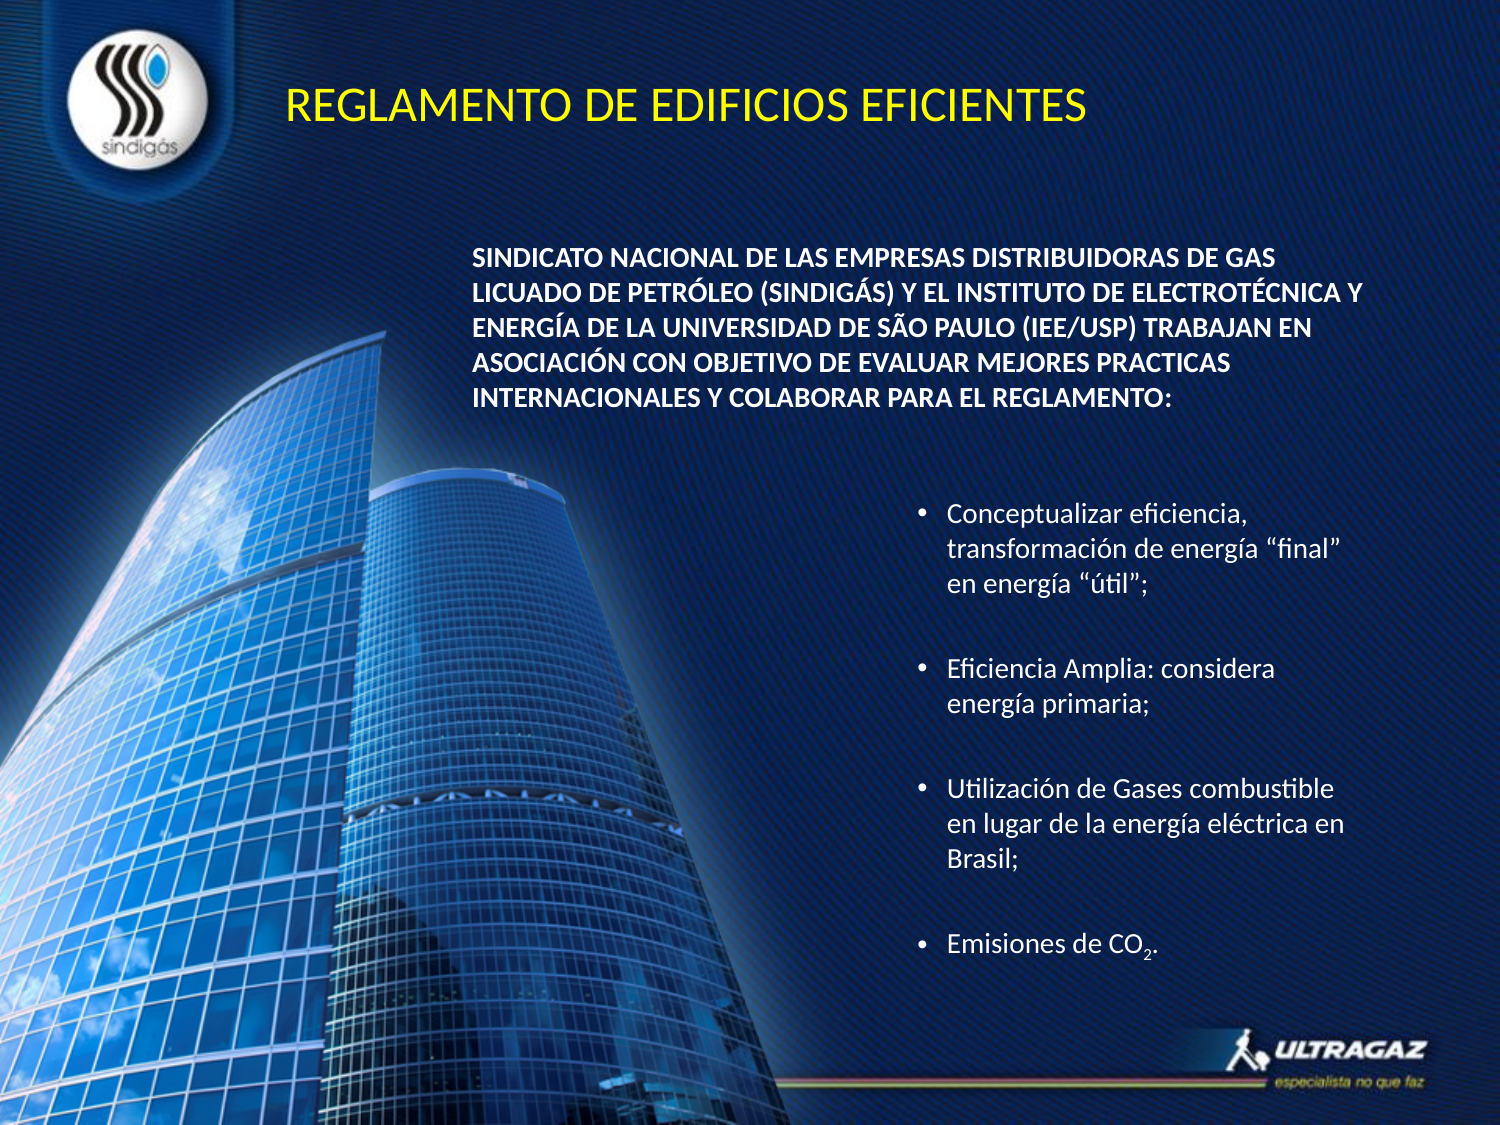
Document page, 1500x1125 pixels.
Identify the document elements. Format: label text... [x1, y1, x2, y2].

text_box Conceptualizar eficiencia, transformación de energía “final” en energía “útil”; Eficiencia Amplia: considera energía primaria; Utilización de Gases combustible en lugar de la energía eléctrica en Brasil; Emisiones de CO2. [908, 487, 1375, 972]
picture [0, 0, 1500, 1125]
text_box REGLAMENTO DE EDIFICIOS EFICIENTES [270, 64, 1200, 140]
text_box SINDICATO NACIONAL DE LAS EMPRESAS DISTRIBUIDORAS DE GAS LICUADO DE PETRÓLEO (SINDIGÁS) Y EL INSTITUTO DE ELECTROTÉCNICA Y ENERGÍA DE LA UNIVERSIDAD DE SÃO PAULO (IEE/USP) TRABAJAN EN ASOCIACIÓN CON OBJETIVO DE EVALUAR MEJORES PRACTICAS INTERNACIONALES Y COLABORAR PARA EL REGLAMENTO: [908, 241, 1366, 413]
